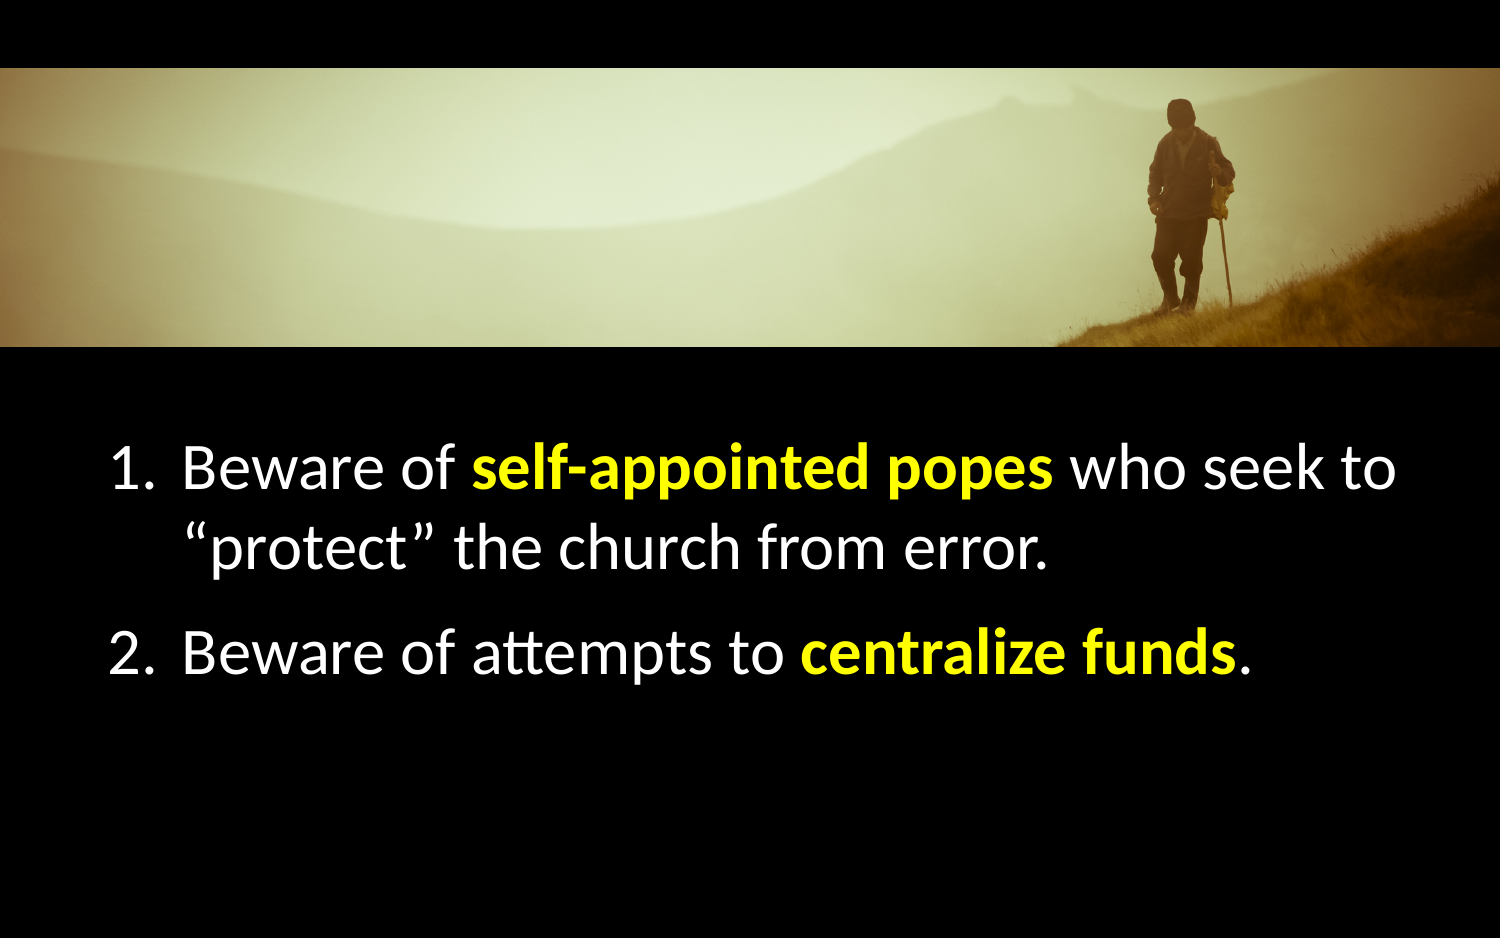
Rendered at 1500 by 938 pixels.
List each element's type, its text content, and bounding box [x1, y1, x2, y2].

picture [0, 68, 1500, 347]
text_box Beware of self-appointed popes who seek to “protect” the church from error. Beware of attempts to centralize funds. [92, 415, 1415, 938]
